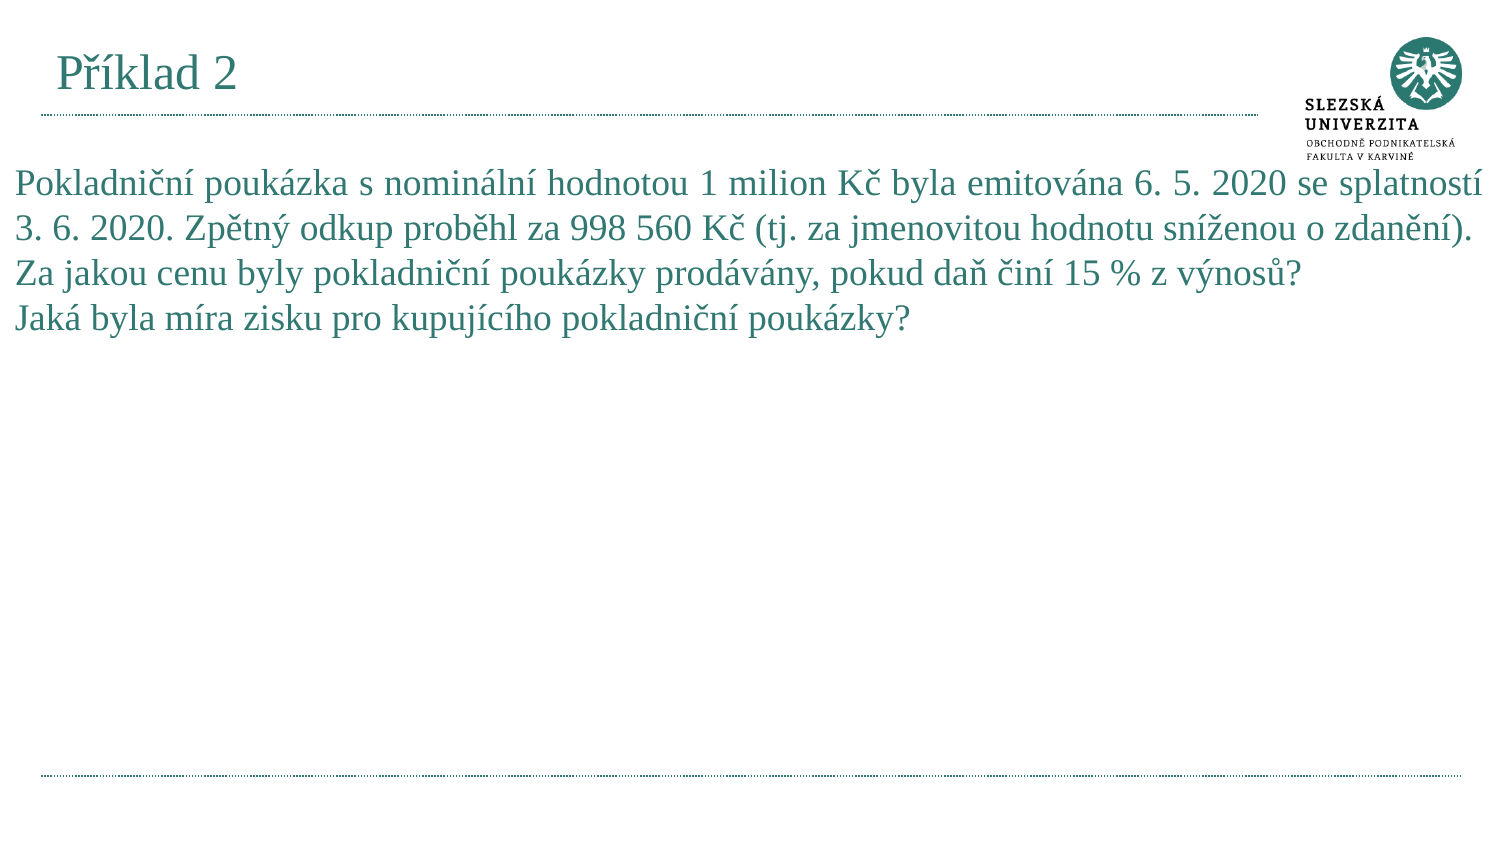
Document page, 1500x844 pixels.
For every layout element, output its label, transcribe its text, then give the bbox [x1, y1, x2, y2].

picture [1305, 37, 1462, 150]
title Příklad 2 [41, 32, 786, 116]
list Pokladniční poukázka s nominální hodnotou 1 milion Kč byla emitována 6. 5. 2020 se splatností 3. 6. 2020. Zpětný odkup proběhl za 998 560 Kč (tj. za jmenovitou hodnotu sníženou o zdanění). Za jakou cenu byly pokladniční poukázky prodávány, pokud daň činí 15 % z výnosů? Jaká byla míra zisku pro kupujícího pokladniční poukázky? [0, 150, 1500, 611]
